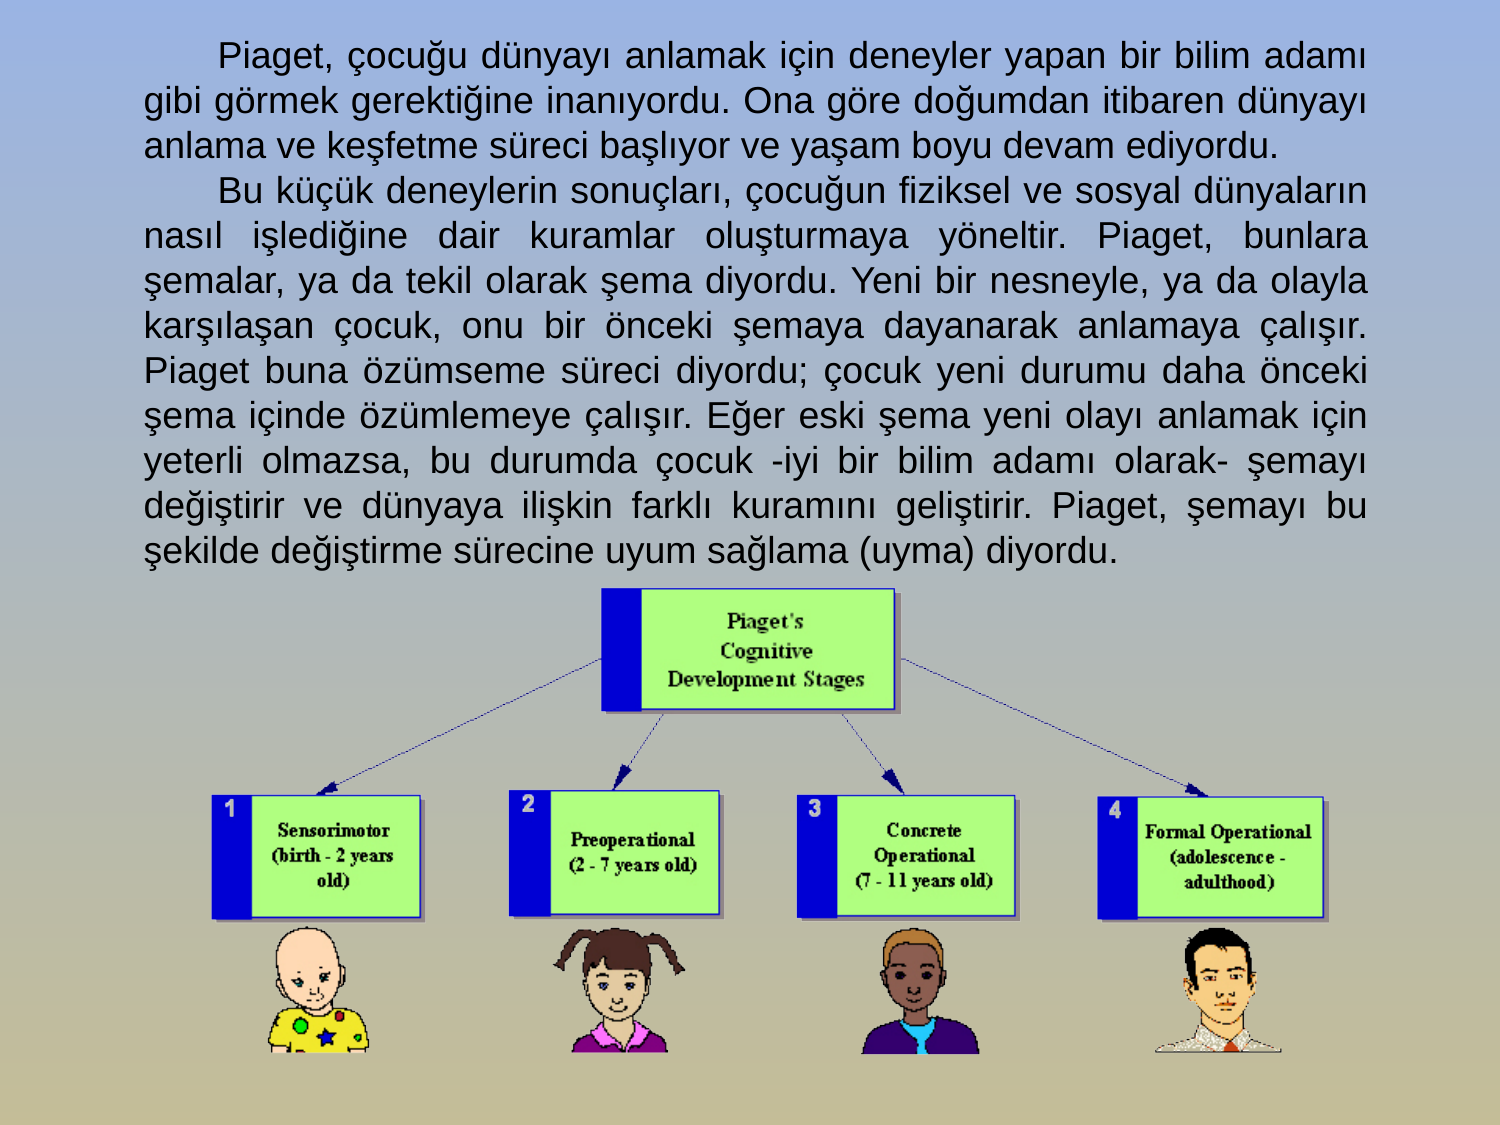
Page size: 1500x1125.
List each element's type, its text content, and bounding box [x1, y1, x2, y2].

text_box Piaget, çocuğu dünyayı anlamak için deneyler yapan bir bilim adamı gibi görmek gerektiğine inanıyordu. Ona göre doğumdan itibaren dünyayı anlama ve keşfetme süreci başlıyor ve yaşam boyu devam ediyordu. Bu küçük deneylerin sonuçları, çocuğun fiziksel ve sosyal dünyaların nasıl işlediğine dair kuramlar oluşturmaya yöneltir. Piaget, bunlara şemalar, ya da tekil olarak şema diyordu. Yeni bir nesneyle, ya da olayla karşılaşan çocuk, onu bir önceki şemaya dayanarak anlamaya çalışır. Piaget buna özümseme süreci diyordu; çocuk yeni durumu daha önceki şema içinde özümlemeye çalışır. Eğer eski şema yeni olayı anlamak için yeterli olmazsa, bu durumda çocuk -iyi bir bilim adamı olarak- şemayı değiştirir ve dünyaya ilişkin farklı kuramını geliştirir. Piaget, şemayı bu şekilde değiştirme sürecine uyum sağlama (uyma) diyordu. [128, 23, 1383, 579]
picture [210, 585, 1329, 1087]
